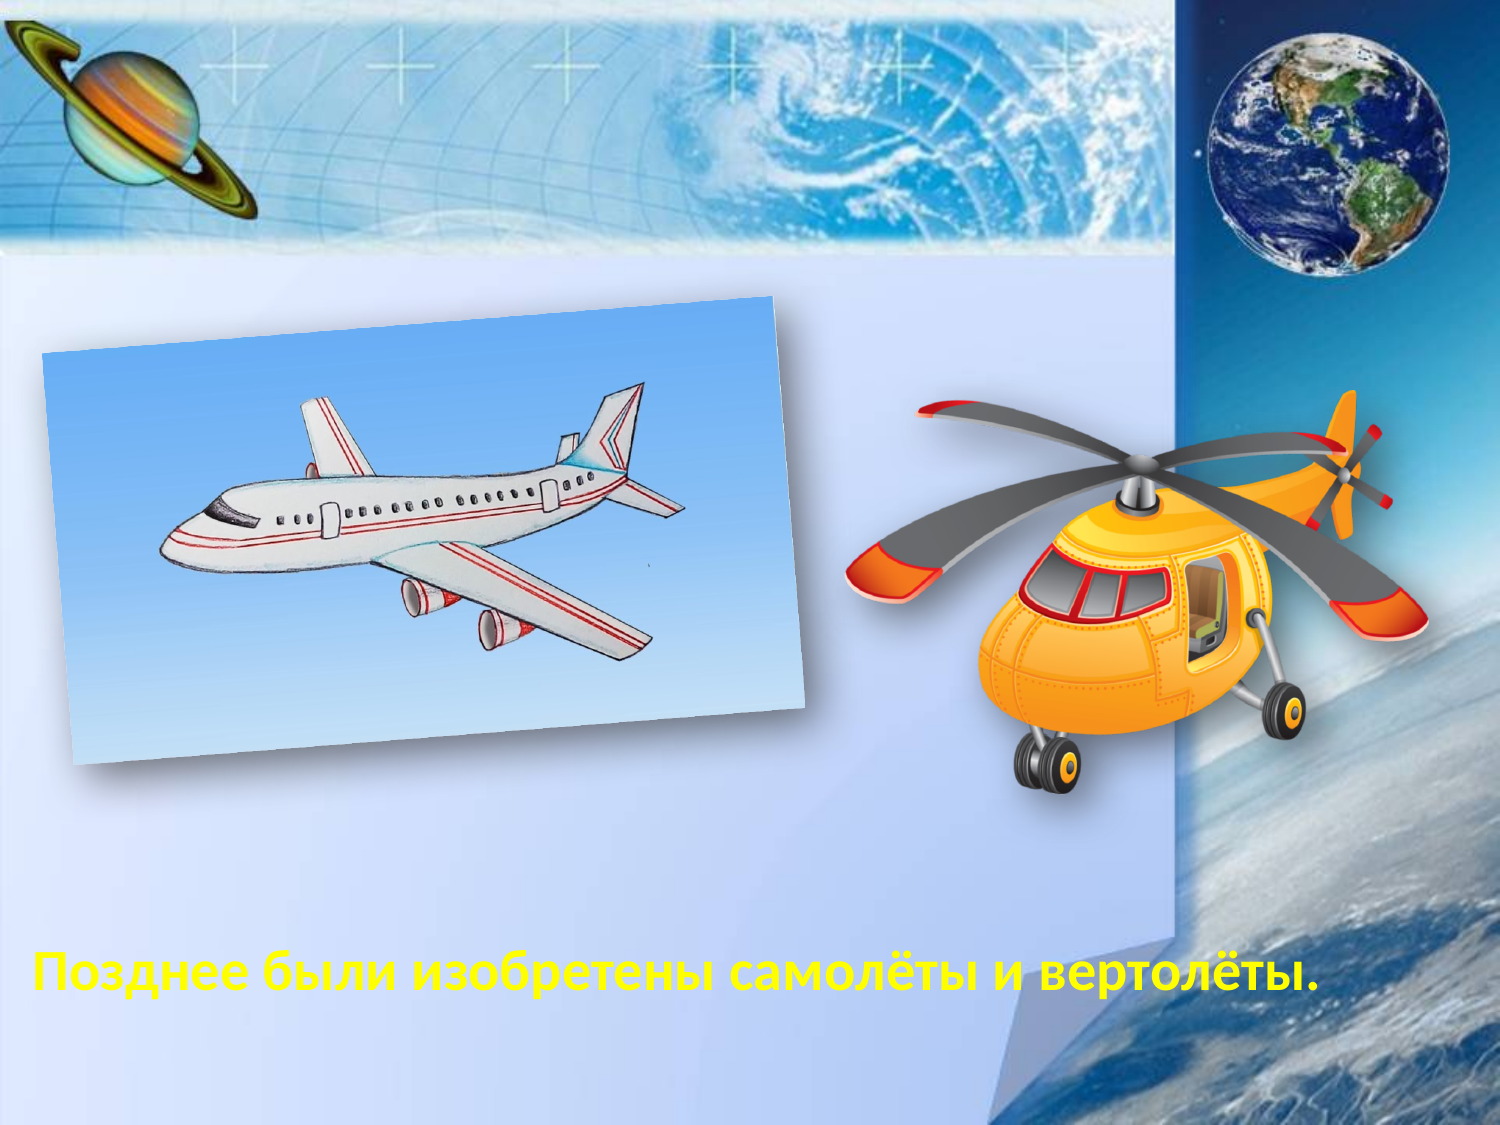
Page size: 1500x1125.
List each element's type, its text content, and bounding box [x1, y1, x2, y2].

list Позднее были изобретены самолёты и вертолёты. [17, 763, 1412, 1010]
picture [0, 0, 1500, 1125]
